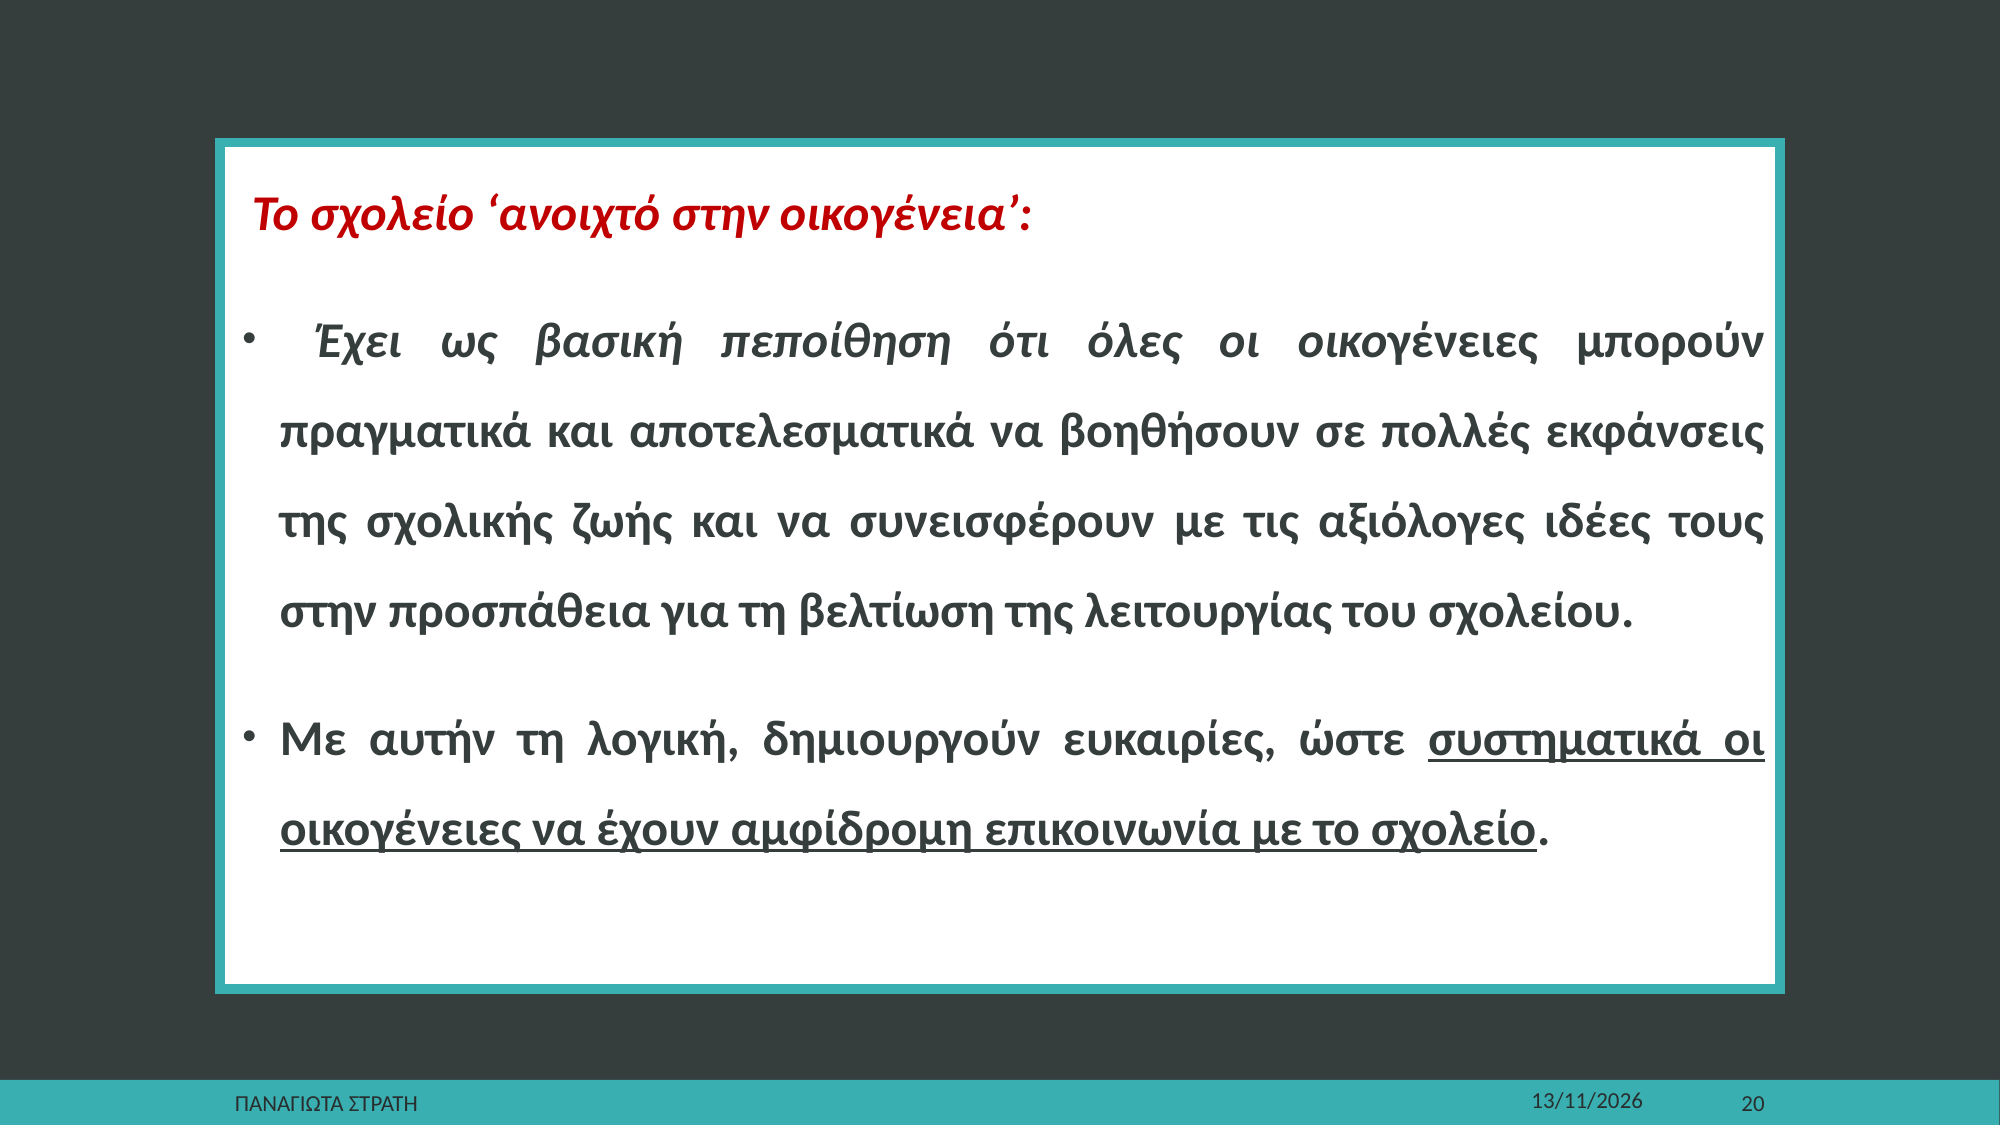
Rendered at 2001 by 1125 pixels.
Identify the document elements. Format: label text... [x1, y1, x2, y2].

footer Παναγιωτα Στρατη [220, 1083, 1395, 1122]
list Το σχολείο ‘ανοιχτό στην οικογένεια’: Έχει ως βασική πεποίθηση ότι όλες οι οικογένειες μπορούν πραγματικά και αποτελεσματικά να βοηθήσουν σε πολλές εκφάνσεις της σχολικής ζωής και να συνεισφέρουν με τις αξιόλογες ιδέες τους στην προσπάθεια για τη βελτίωση της λειτουργίας του σχολείου. Με αυτήν τη λογική, δημιουργούν ευκαιρίες, ώστε συστηματικά οι οικογένειες να έχουν αμφίδρομη επικοινωνία με το σχολείο. [220, 142, 1780, 990]
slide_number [1415, 1083, 1659, 1122]
slide_number 20 [1674, 1083, 1780, 1122]
